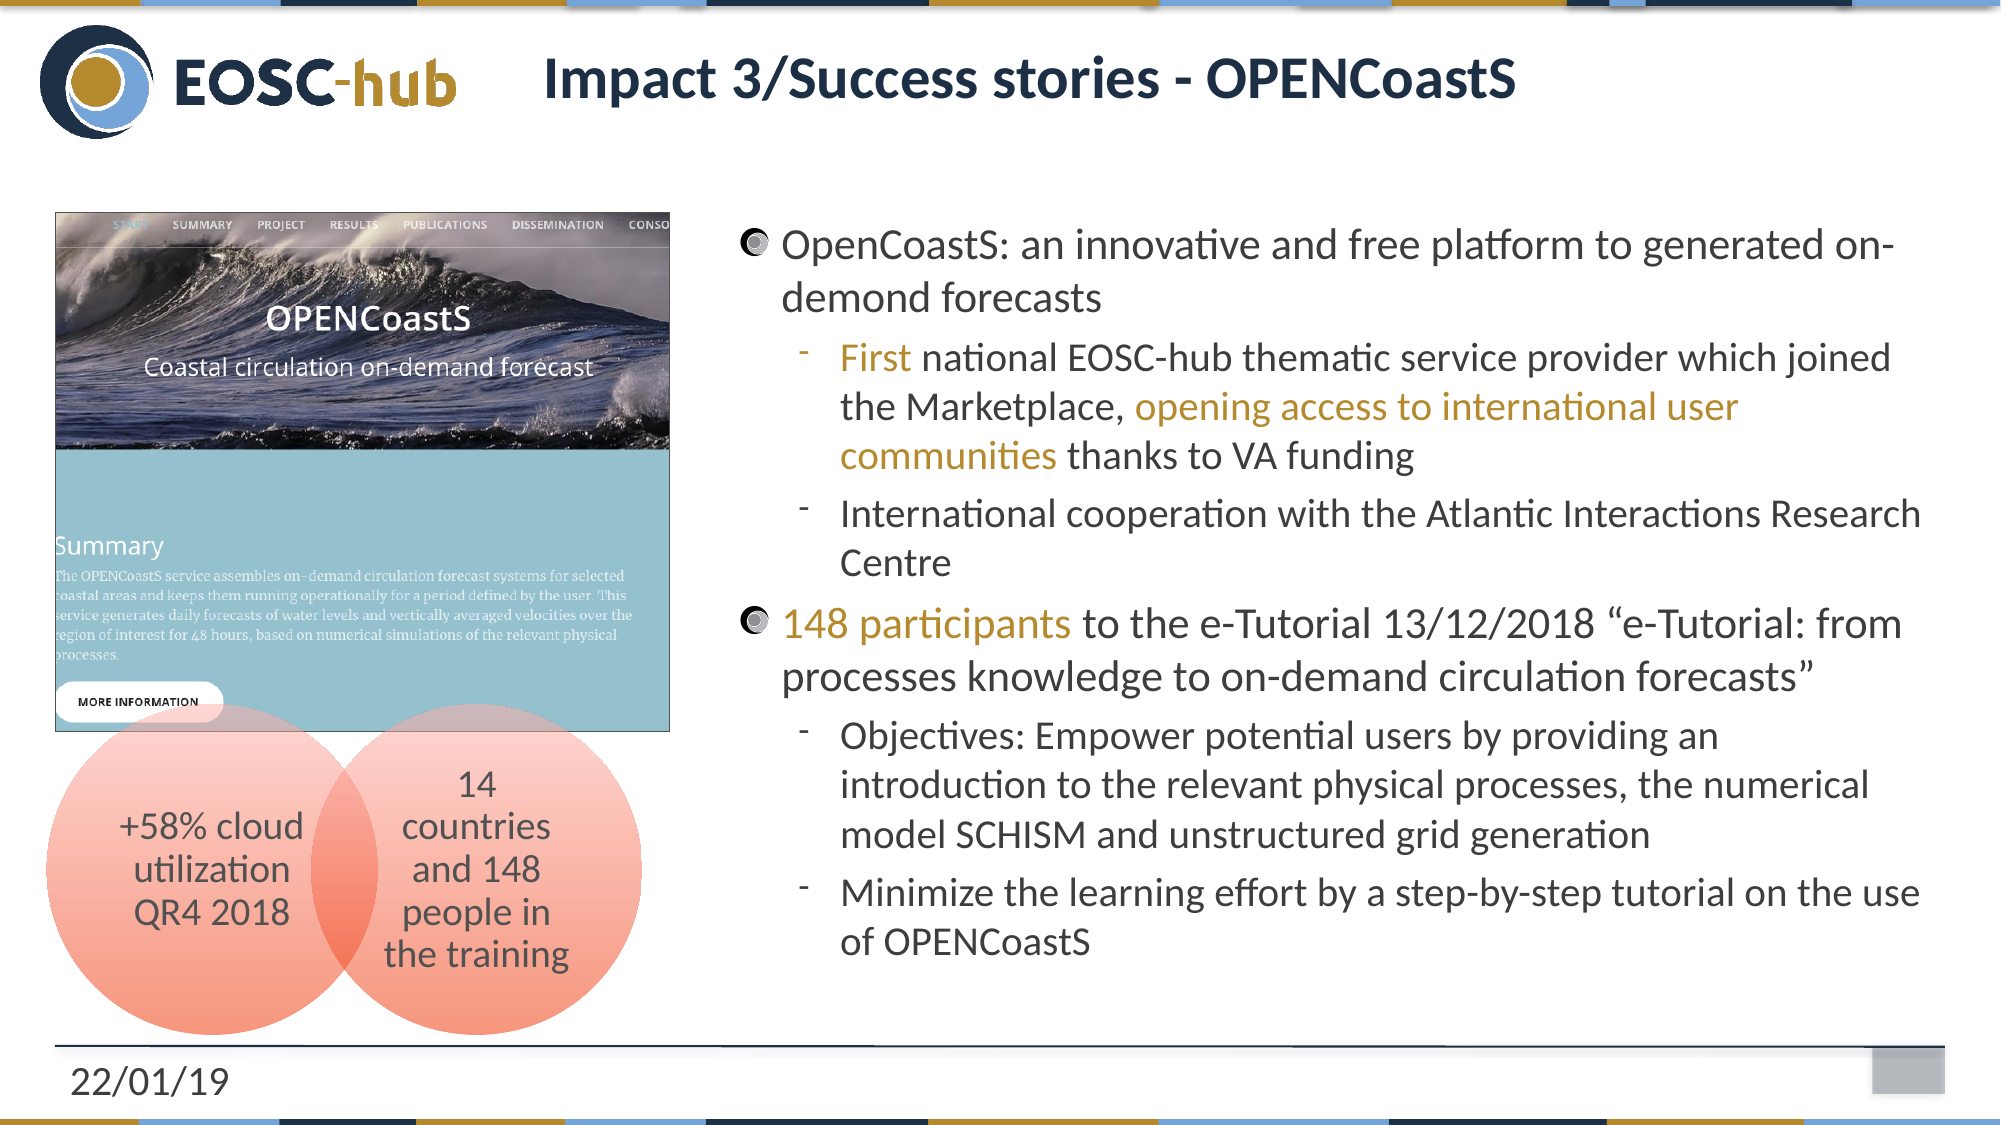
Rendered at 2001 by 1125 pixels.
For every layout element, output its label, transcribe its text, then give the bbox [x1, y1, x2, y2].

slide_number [55, 1046, 522, 1094]
picture [731, 599, 773, 641]
picture [731, 221, 773, 263]
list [54, 211, 670, 702]
list OpenCoastS: an innovative and free platform to generated on-demond forecasts First national EOSC-hub thematic service provider which joined the Marketplace, opening access to international user communities thanks to VA funding International cooperation with the Atlantic Interactions Research Centre 148 participants to the e-Tutorial 13/12/2018 “e-Tutorial: from processes knowledge to on-demand circulation forecasts” Objectives: Empower potential users by providing an introduction to the relevant physical processes, the numerical model SCHISM and unstructured grid generation Minimize the learning effort by a step-by-step tutorial on the use of OPENCoastS [716, 208, 1942, 1024]
picture [17, 19, 479, 144]
title Impact 3/Success stories - OPENCoastS [528, 30, 1946, 120]
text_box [0, 703, 717, 1036]
picture [0, 1119, 2000, 1125]
